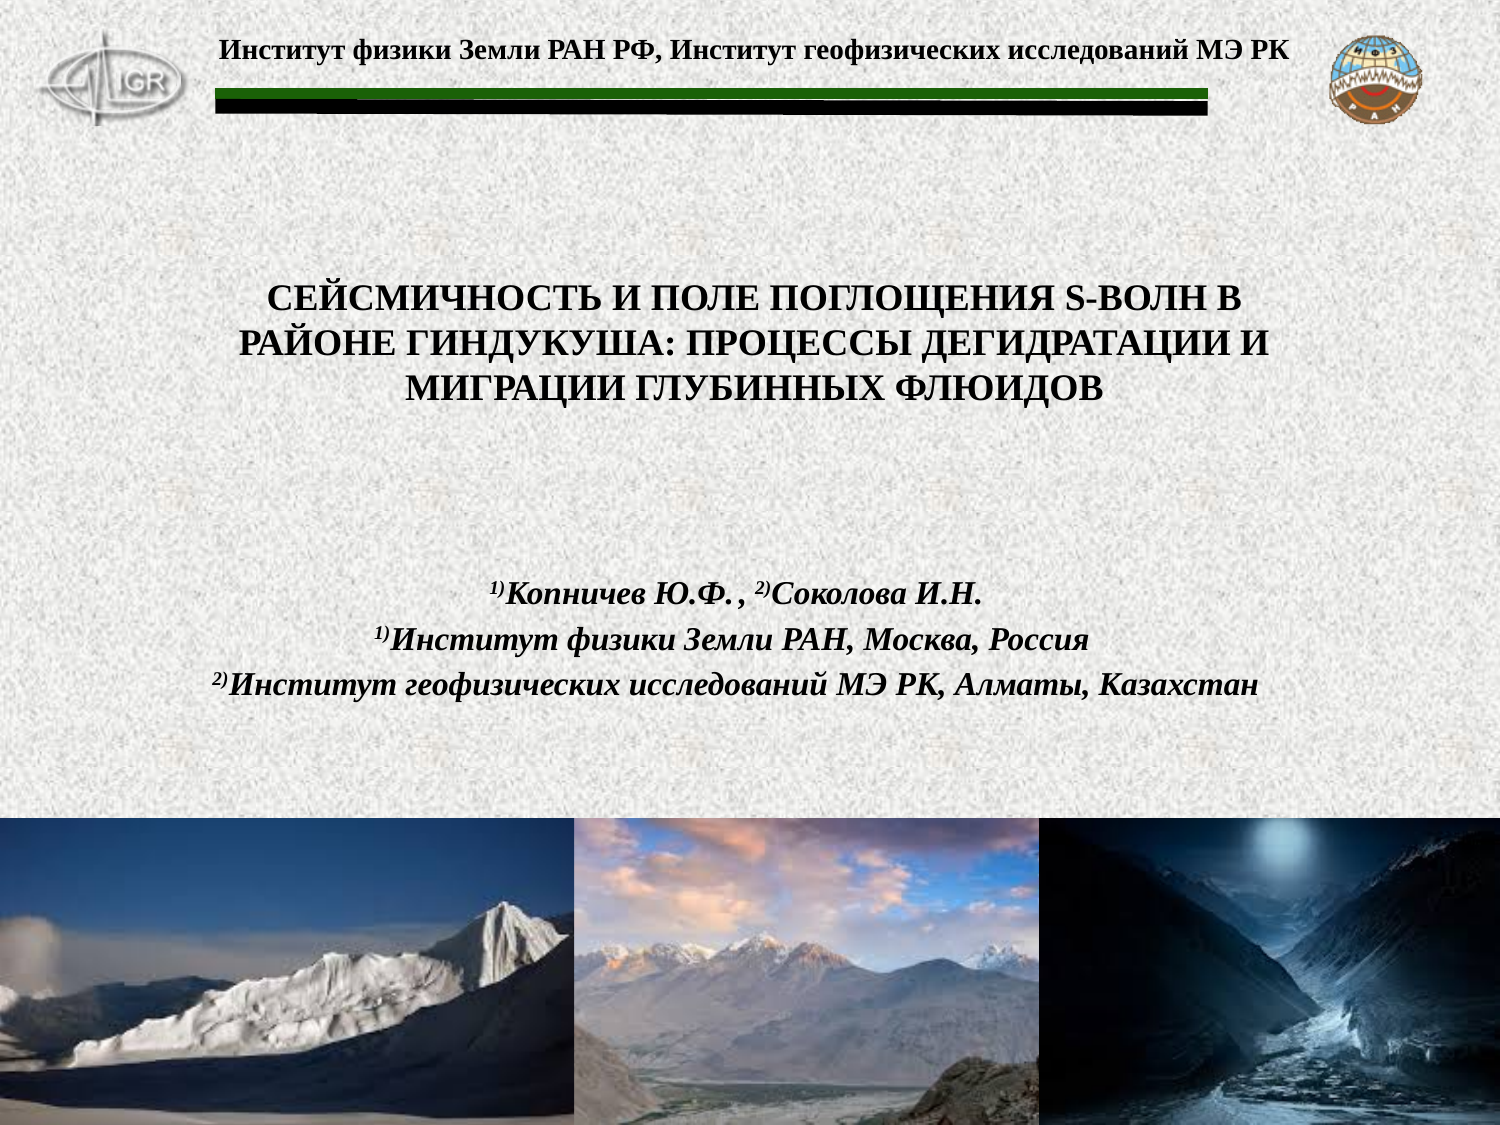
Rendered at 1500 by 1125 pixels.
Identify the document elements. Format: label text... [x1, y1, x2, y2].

picture [0, 0, 1500, 1125]
text_box 1)Копничев Ю.Ф. , 2)Соколова И.Н. 1)Институт физики Земли РАН, Москва, Россия 2)Институт геофизических исследований МЭ РК, Алматы, Казахстан [174, 557, 1299, 710]
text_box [215, 105, 1208, 109]
text_box СЕЙСМИЧНОСТЬ И ПОЛЕ ПОГЛОЩЕНИЯ S-ВОЛН В РАЙОНЕ ГИНДУКУША: ПРОЦЕССЫ ДЕГИДРАТАЦИИ И МИГРАЦИИ ГЛУБИННЫХ ФЛЮИДОВ [215, 265, 1294, 416]
text_box Институт физики Земли РАН РФ, Институт геофизических исследований МЭ РК [204, 22, 1306, 73]
